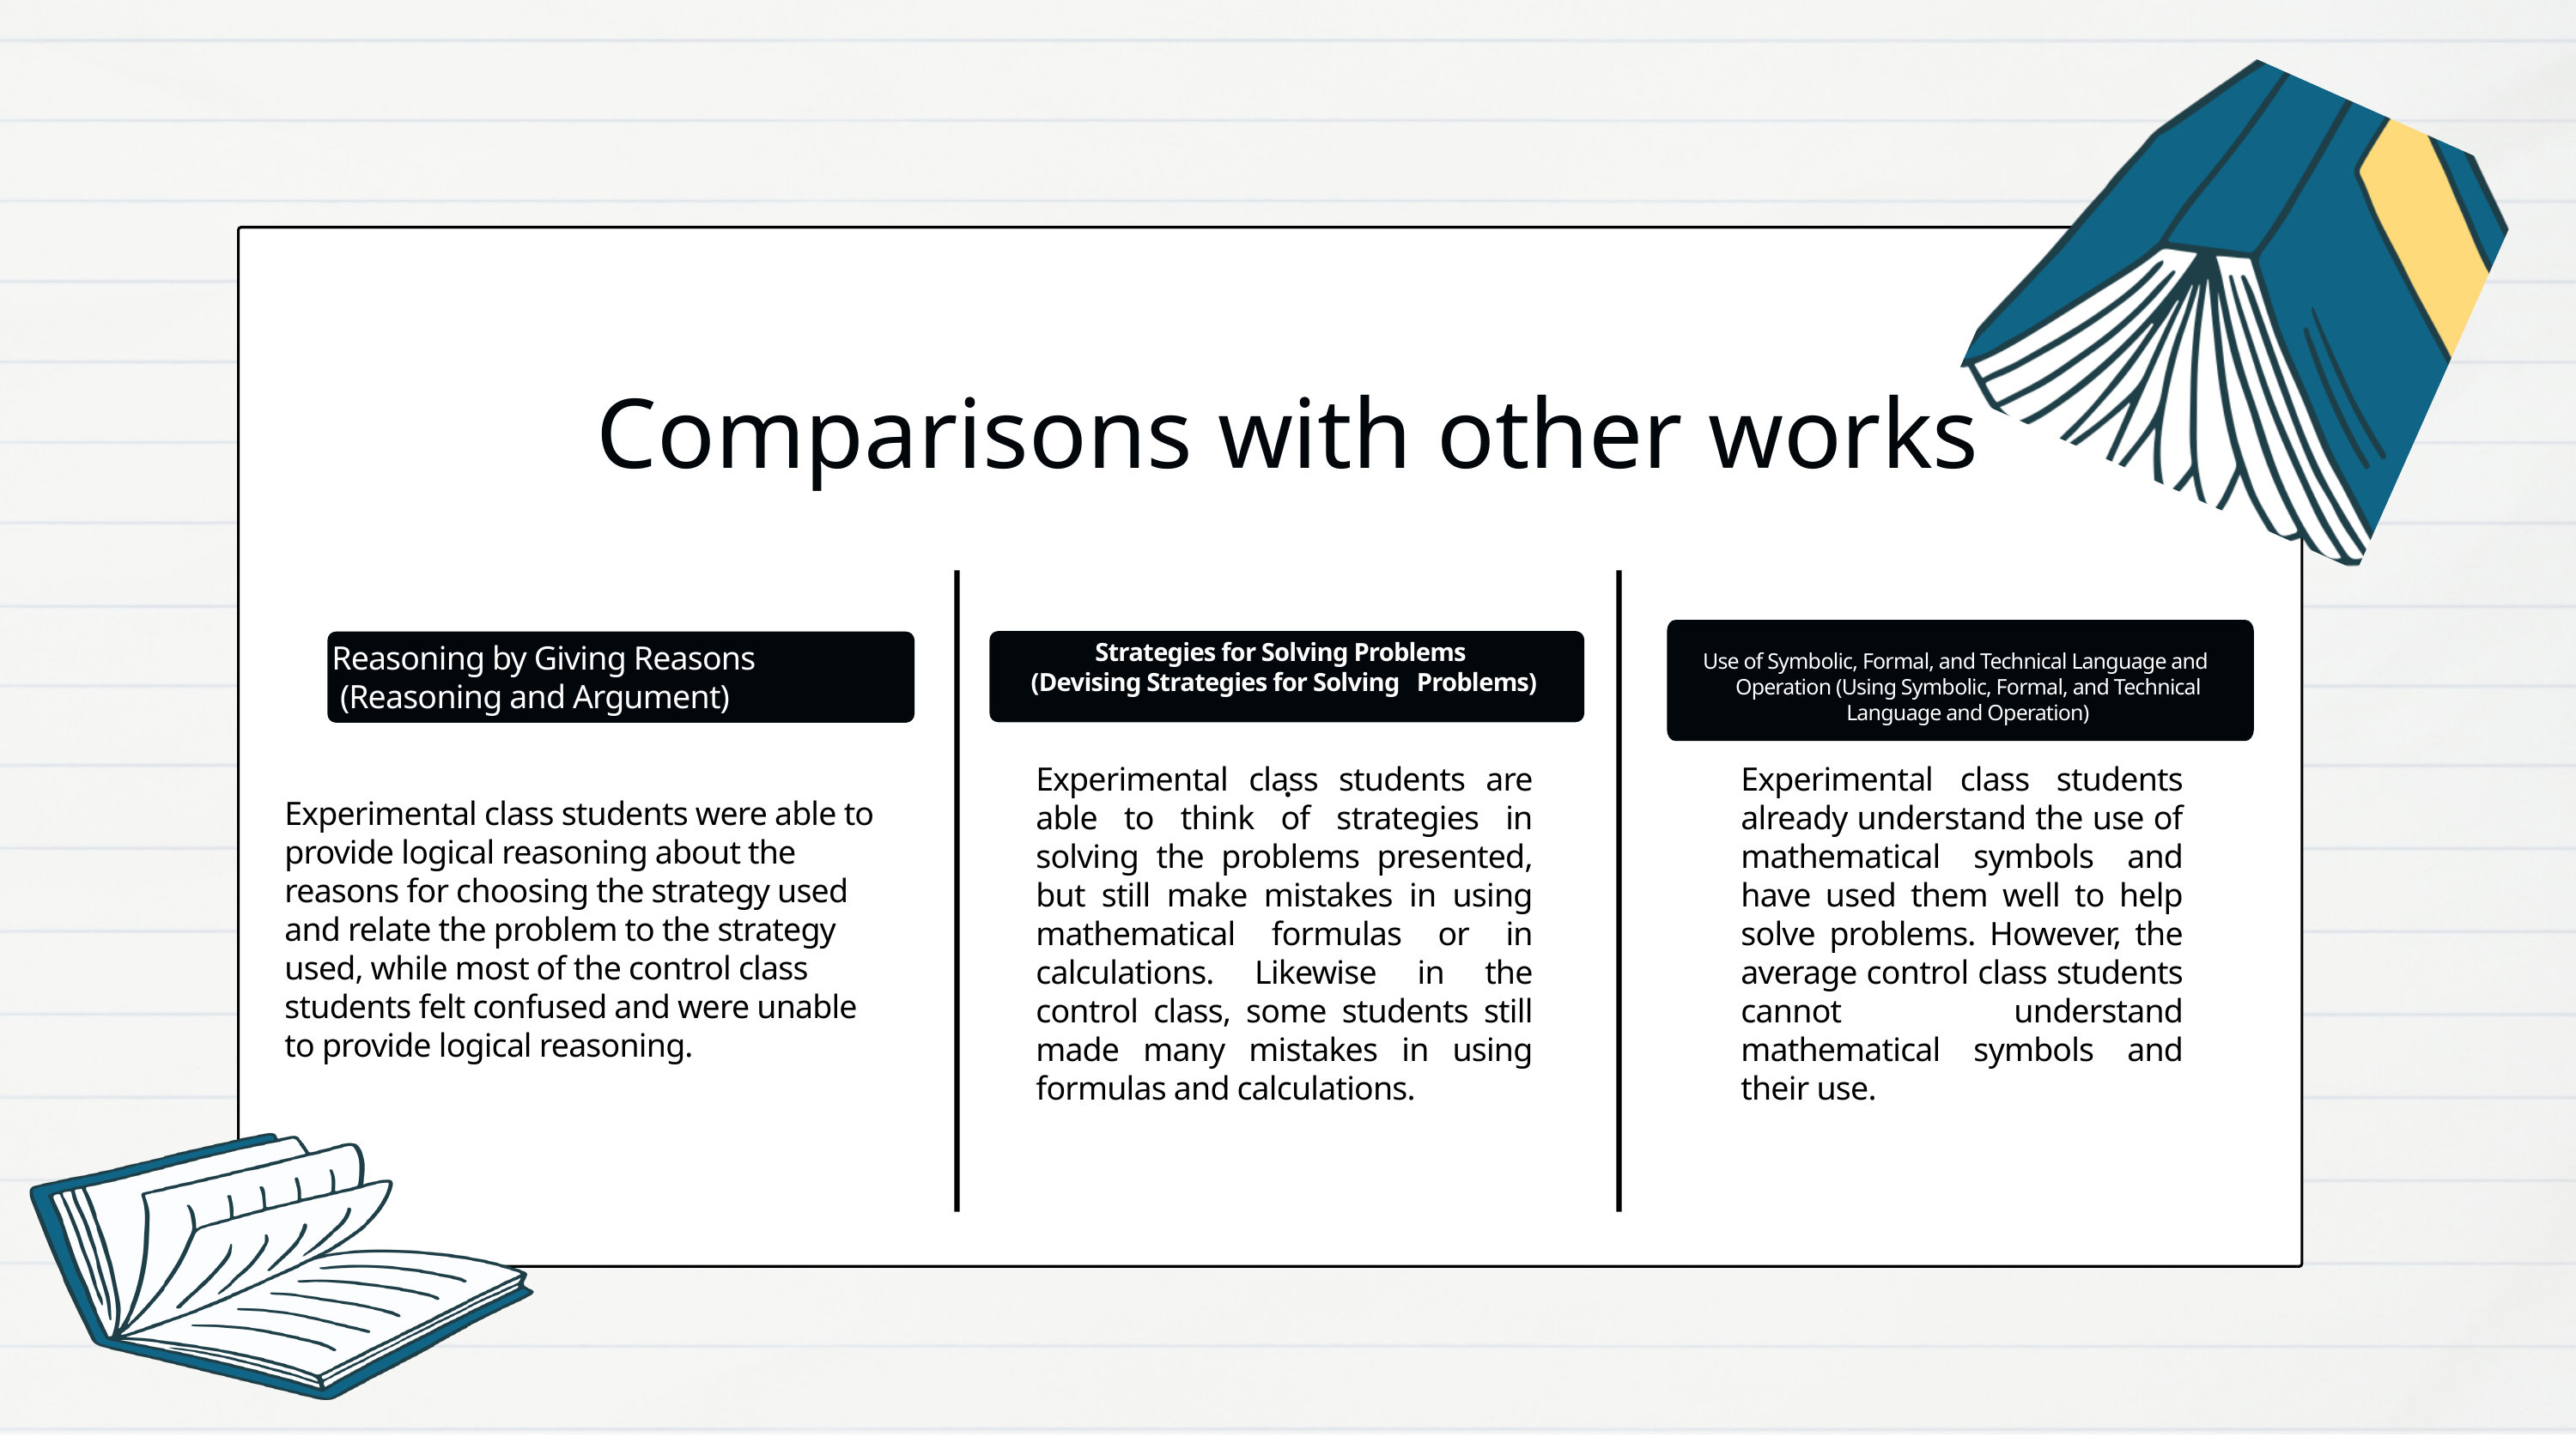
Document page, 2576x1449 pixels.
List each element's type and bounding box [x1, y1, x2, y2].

text_box [29, 1132, 535, 1401]
text_box [989, 630, 1585, 723]
text_box [1666, 619, 2255, 742]
text_box [327, 631, 915, 724]
text_box [0, 0, 2576, 1434]
text_box [2023, 0, 2530, 571]
text_box [238, 227, 2303, 1267]
